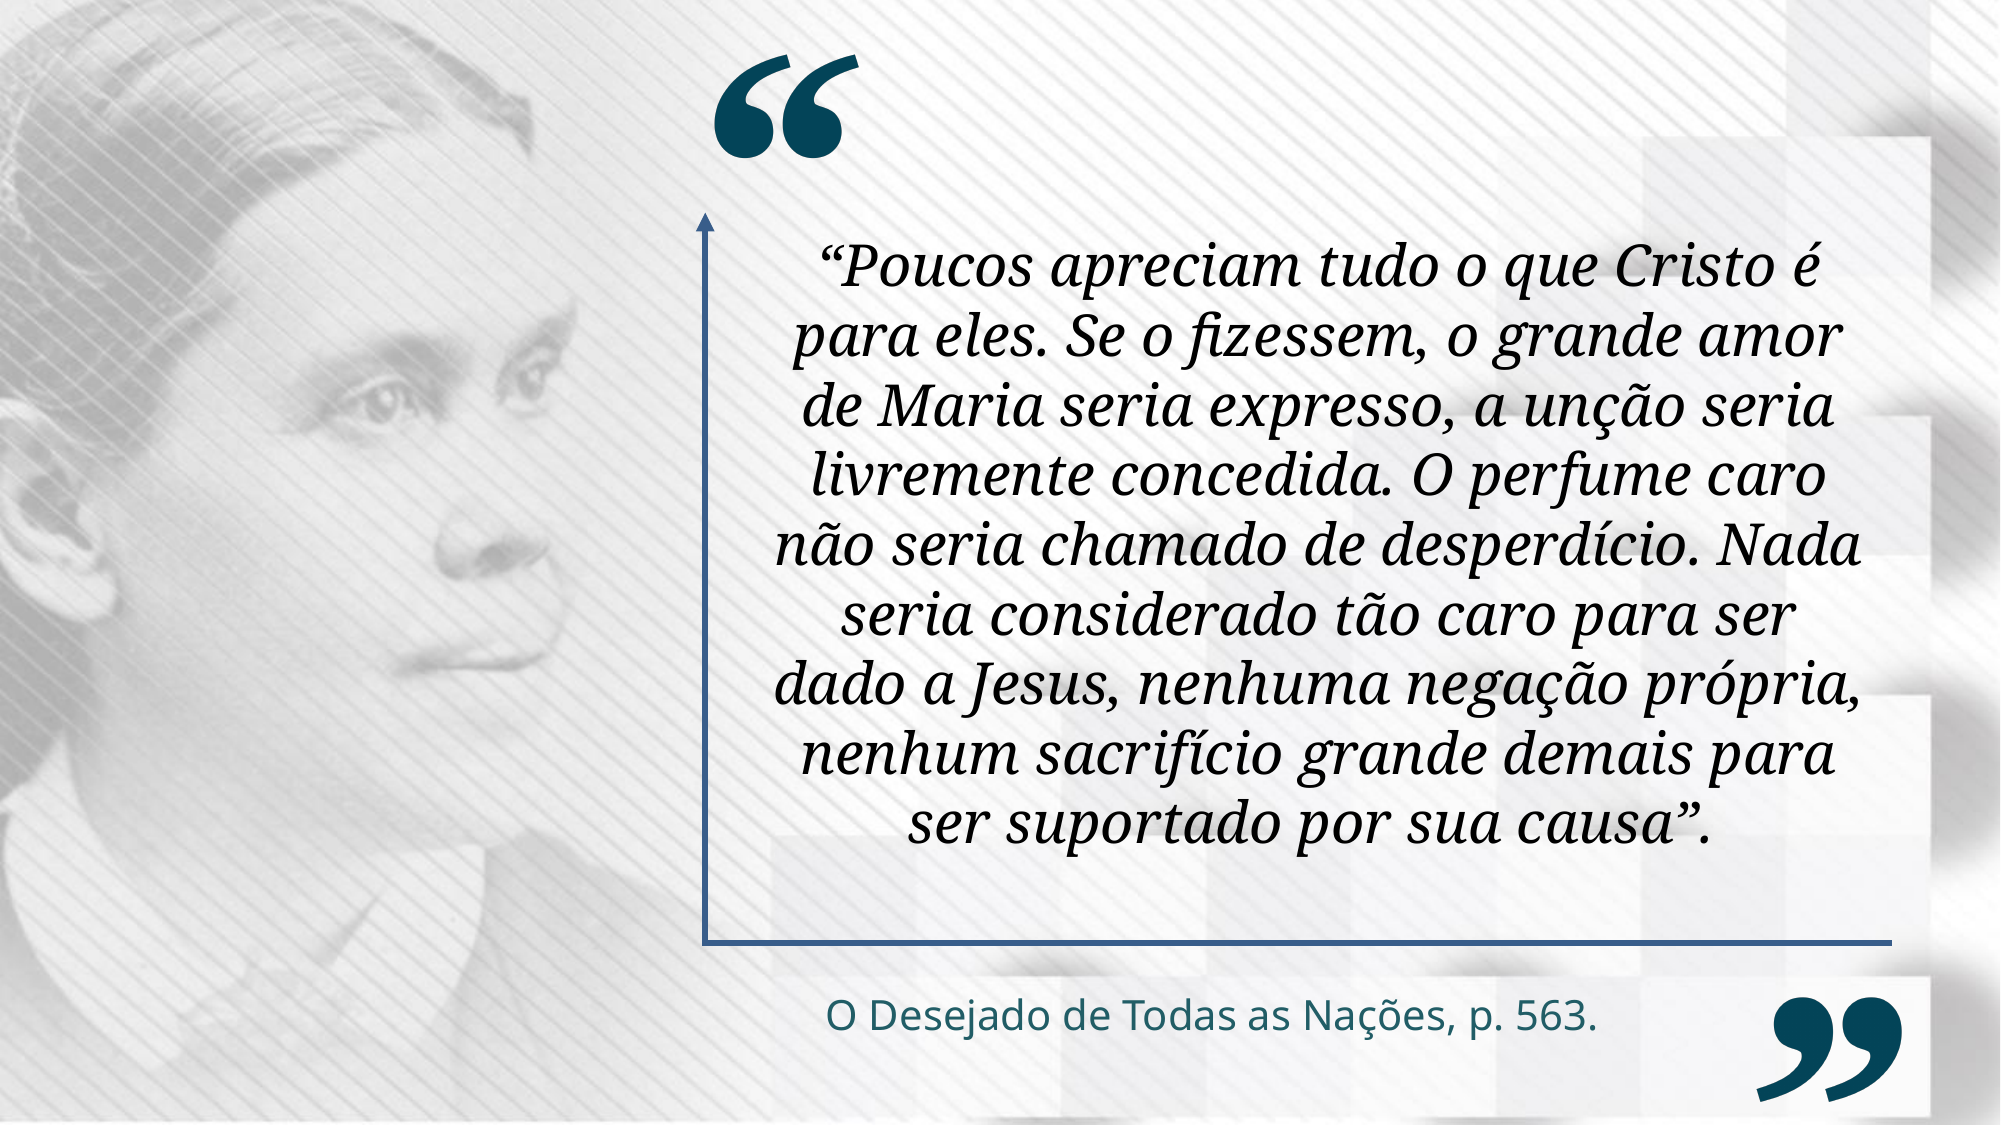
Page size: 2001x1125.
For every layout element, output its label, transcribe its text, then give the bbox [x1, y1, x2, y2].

picture [0, 0, 2001, 1125]
list “Poucos apreciam tudo o que Cristo é para eles. Se o fizessem, o grande amor de Maria seria expresso, a unção seria livremente concedida. O perfume caro não seria chamado de desperdício. Nada seria considerado tão caro para ser dado a Jesus, nenhuma negação própria, nenhum sacrifício grande demais para ser suportado por sua causa”. [756, 206, 1881, 878]
list O Desejado de Todas as Nações, p. 563. [705, 979, 1731, 1055]
